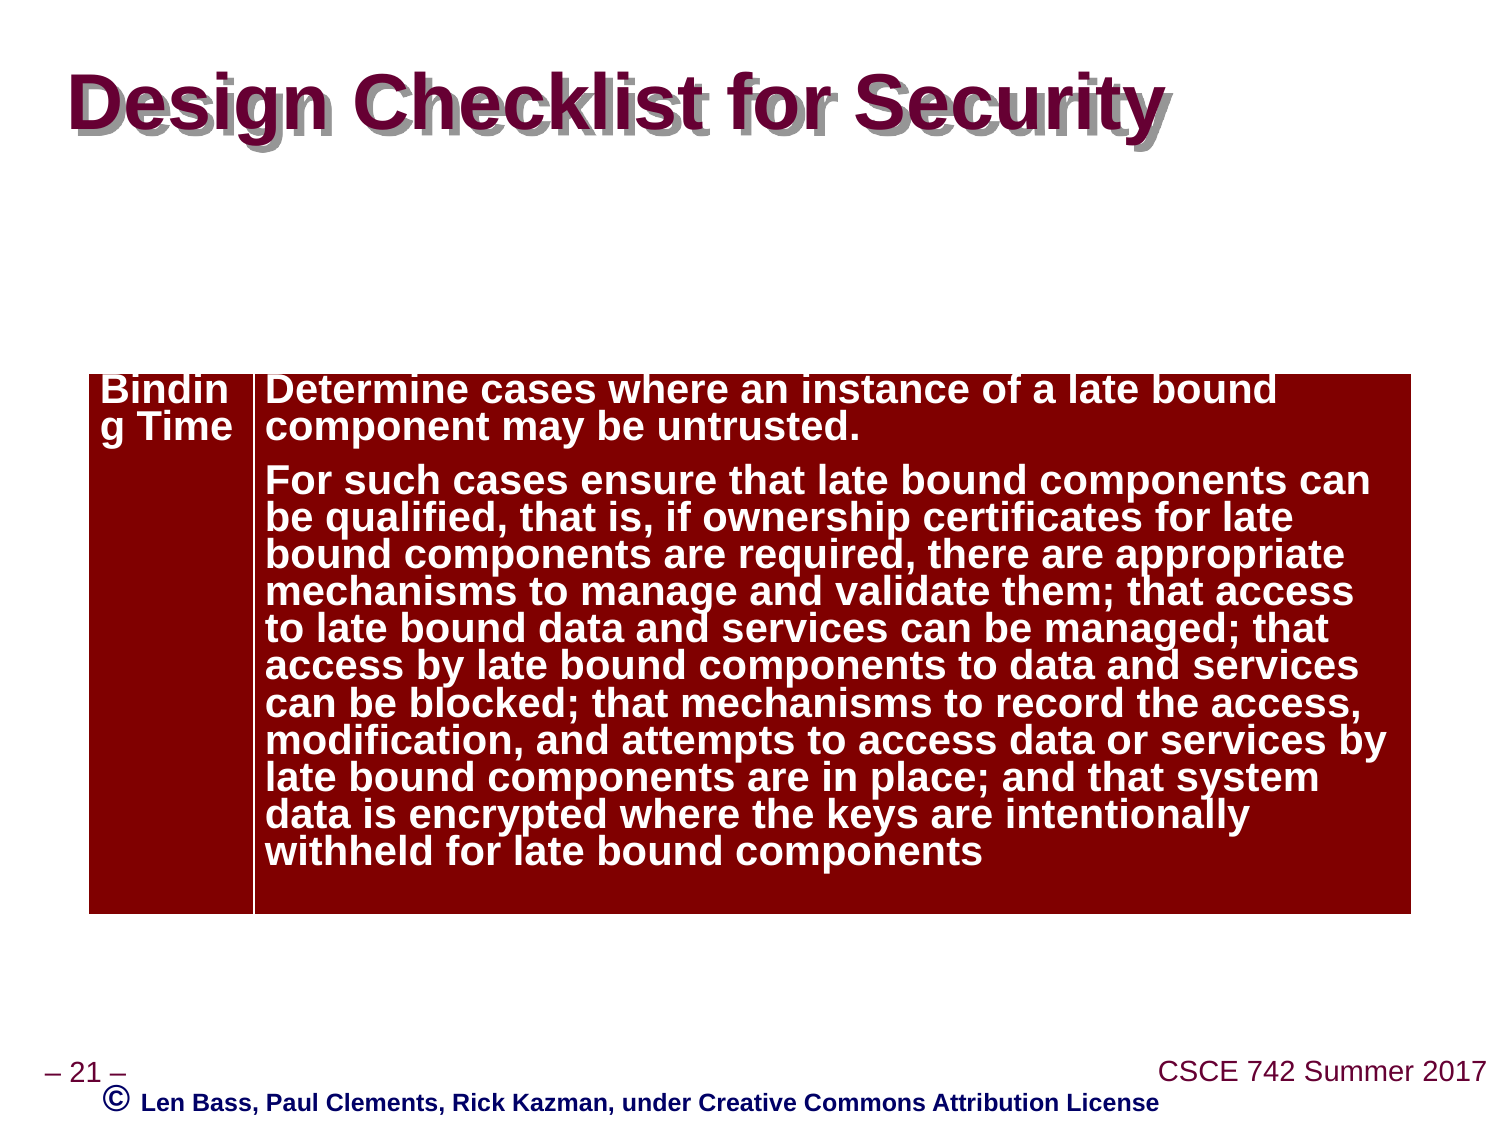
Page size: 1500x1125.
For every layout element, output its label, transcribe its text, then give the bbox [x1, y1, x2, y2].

table_header Binding Time [89, 374, 253, 914]
title Design Checklist for Security [66, 40, 1497, 169]
table_header Determine cases where an instance of a late bound component may be untrusted. For such cases ensure that late bound components can be qualified, that is, if ownership certificates for late bound components are required, there are appropriate mechanisms to manage and validate them; that access to late bound data and services can be managed; that access by late bound components to data and services can be blocked; that mechanisms to record the access, modification, and attempts to access data or services by late bound components are in place; and that system data is encrypted where the keys are intentionally withheld for late bound components [255, 374, 1411, 914]
footer © Len Bass, Paul Clements, Rick Kazman, under Creative Commons Attribution License [87, 1066, 1188, 1113]
